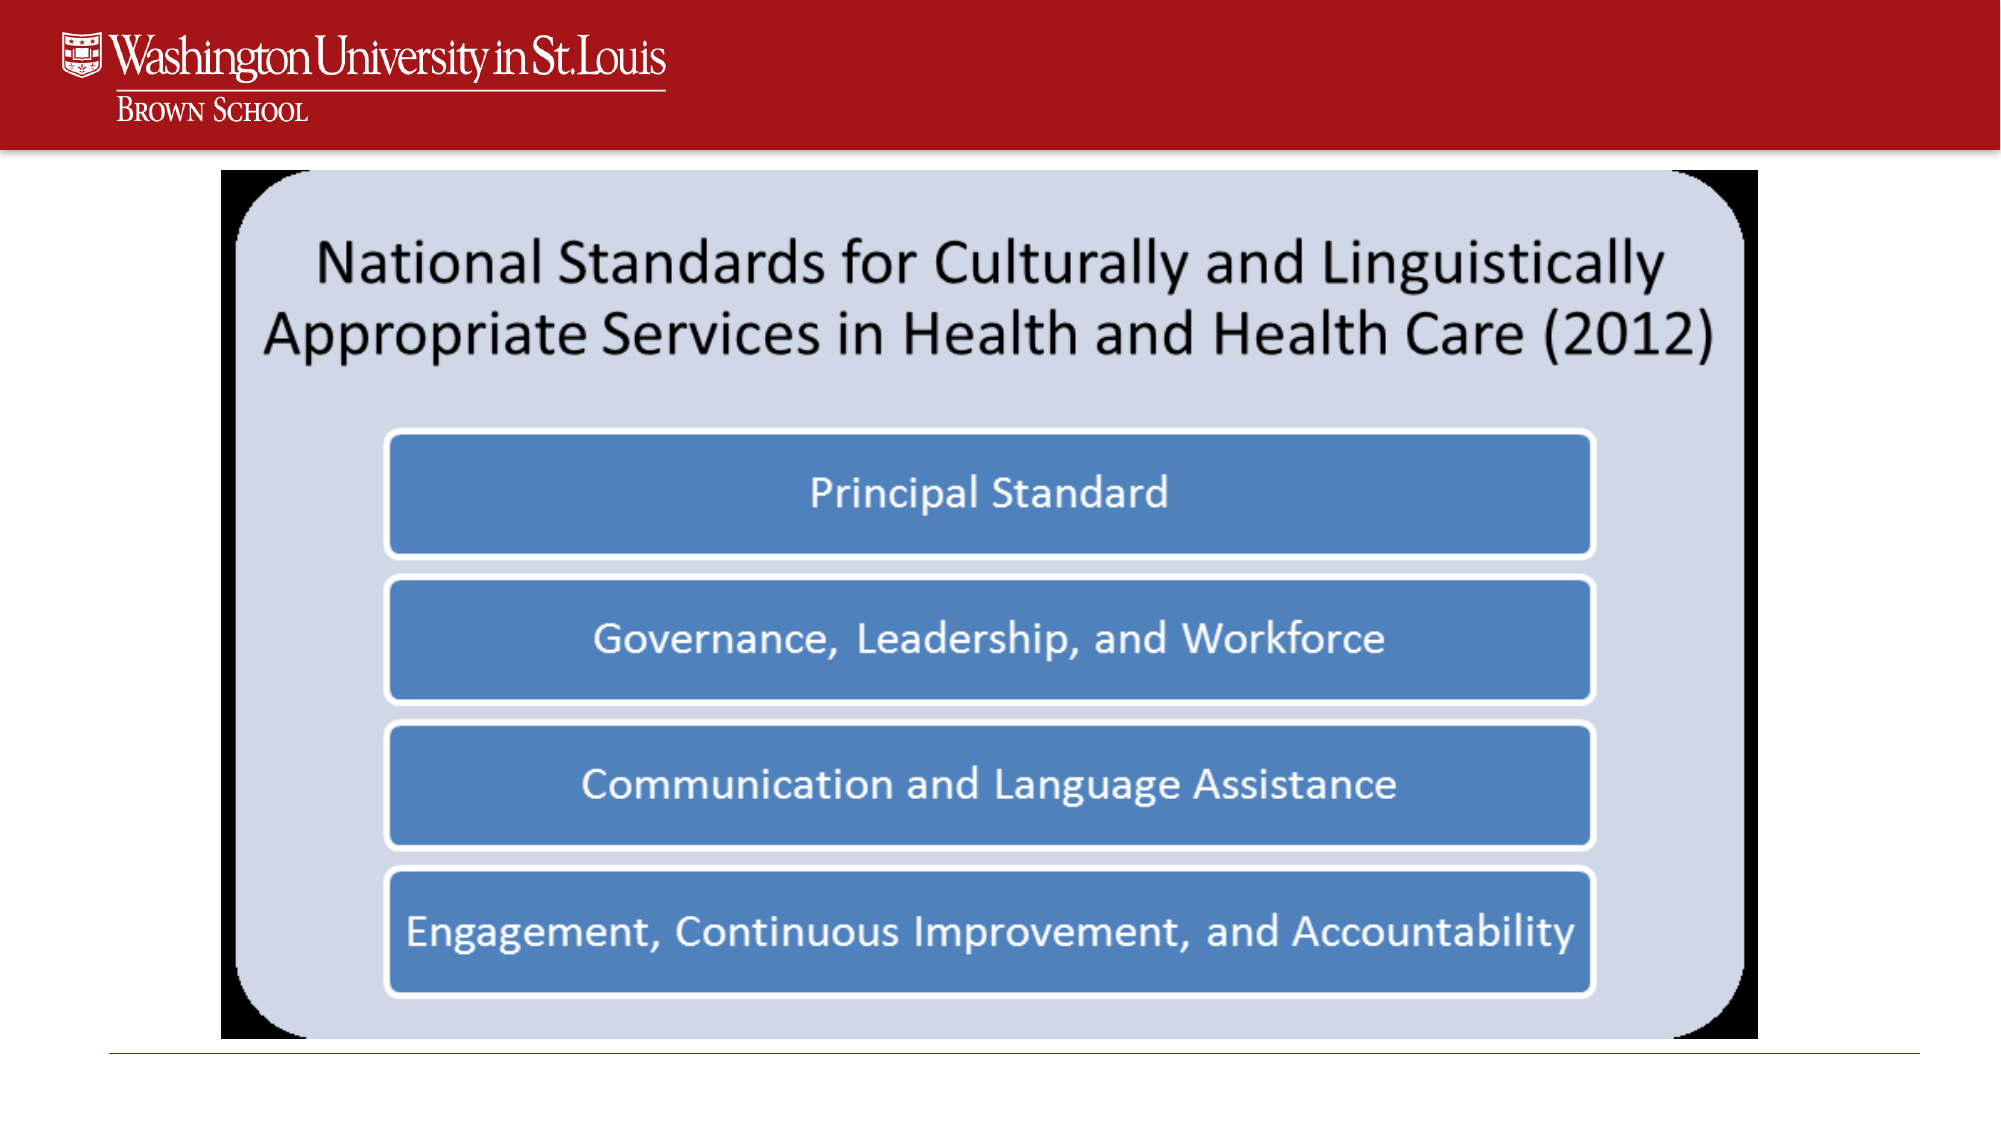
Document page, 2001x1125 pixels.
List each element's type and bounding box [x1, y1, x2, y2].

picture [221, 169, 1759, 1040]
picture [34, 0, 698, 150]
